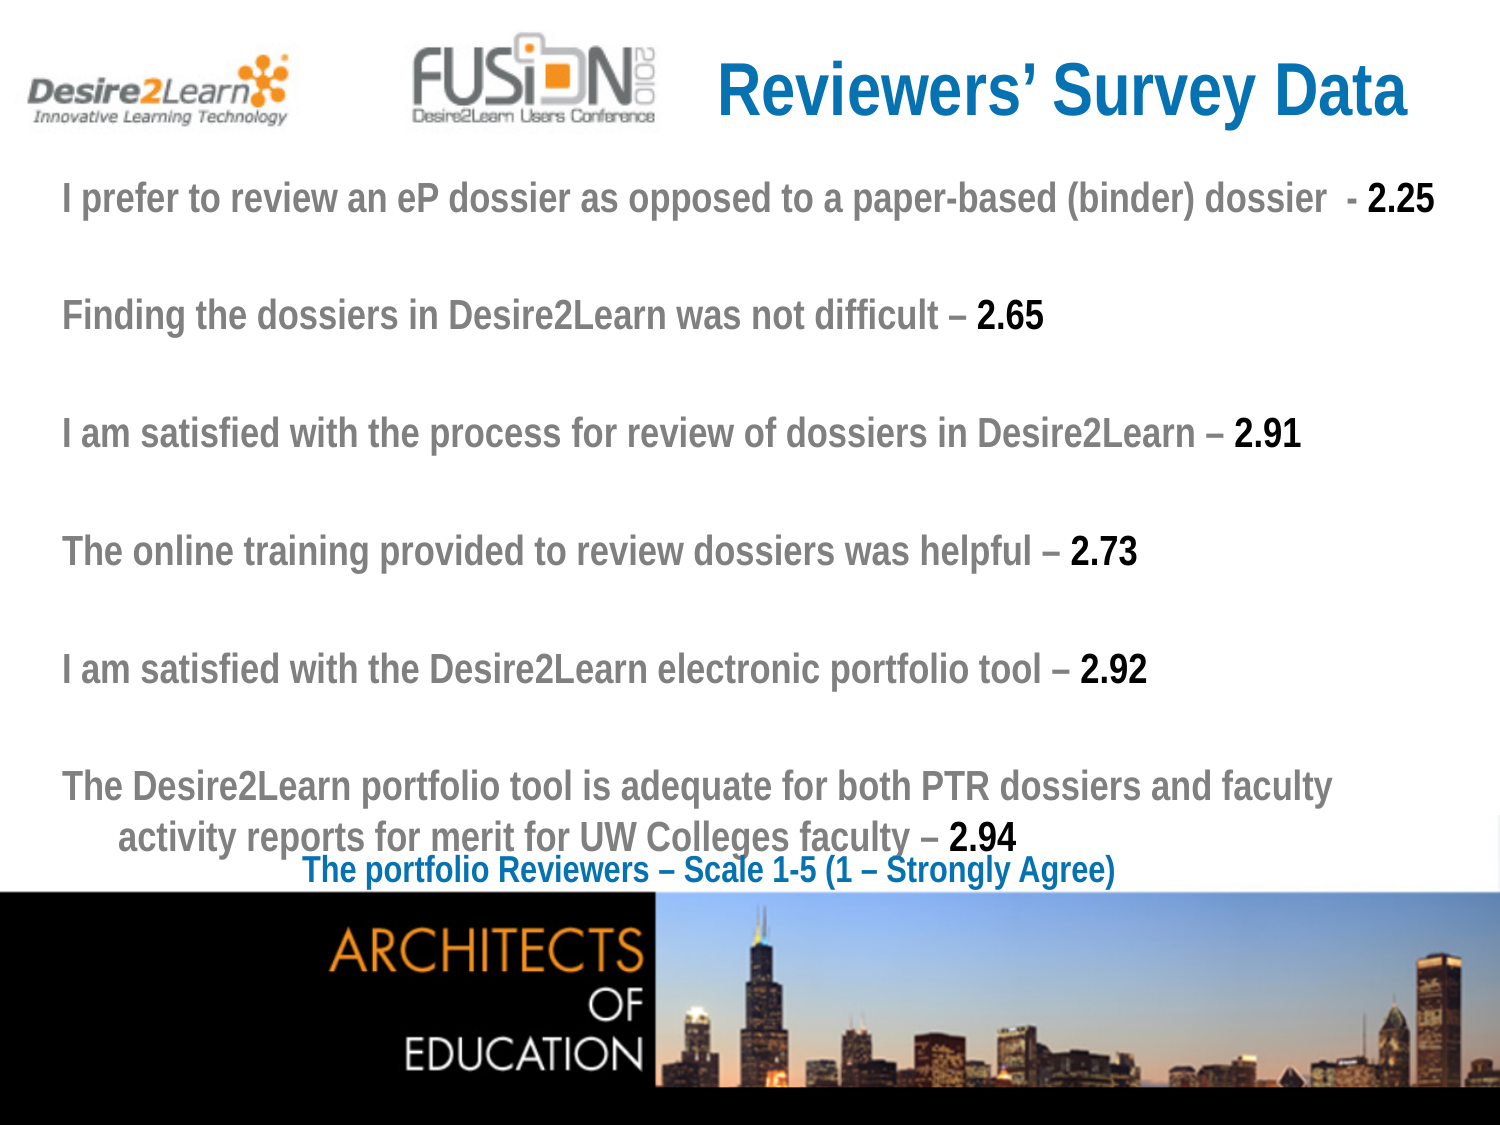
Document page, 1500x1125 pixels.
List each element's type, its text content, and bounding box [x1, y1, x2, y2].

title Reviewers’ Survey Data [712, 55, 1425, 116]
list I prefer to review an eP dossier as opposed to a paper-based (binder) dossier - 2.25 Finding the dossiers in Desire2Learn was not difficult – 2.65 I am satisfied with the process for review of dossiers in Desire2Learn – 2.91 The online training provided to review dossiers was helpful – 2.73 I am satisfied with the Desire2Learn electronic portfolio tool – 2.92 The Desire2Learn portfolio tool is adequate for both PTR dossiers and faculty activity reports for merit for UW Colleges faculty – 2.94 [57, 162, 1443, 813]
picture [0, 0, 1500, 1125]
